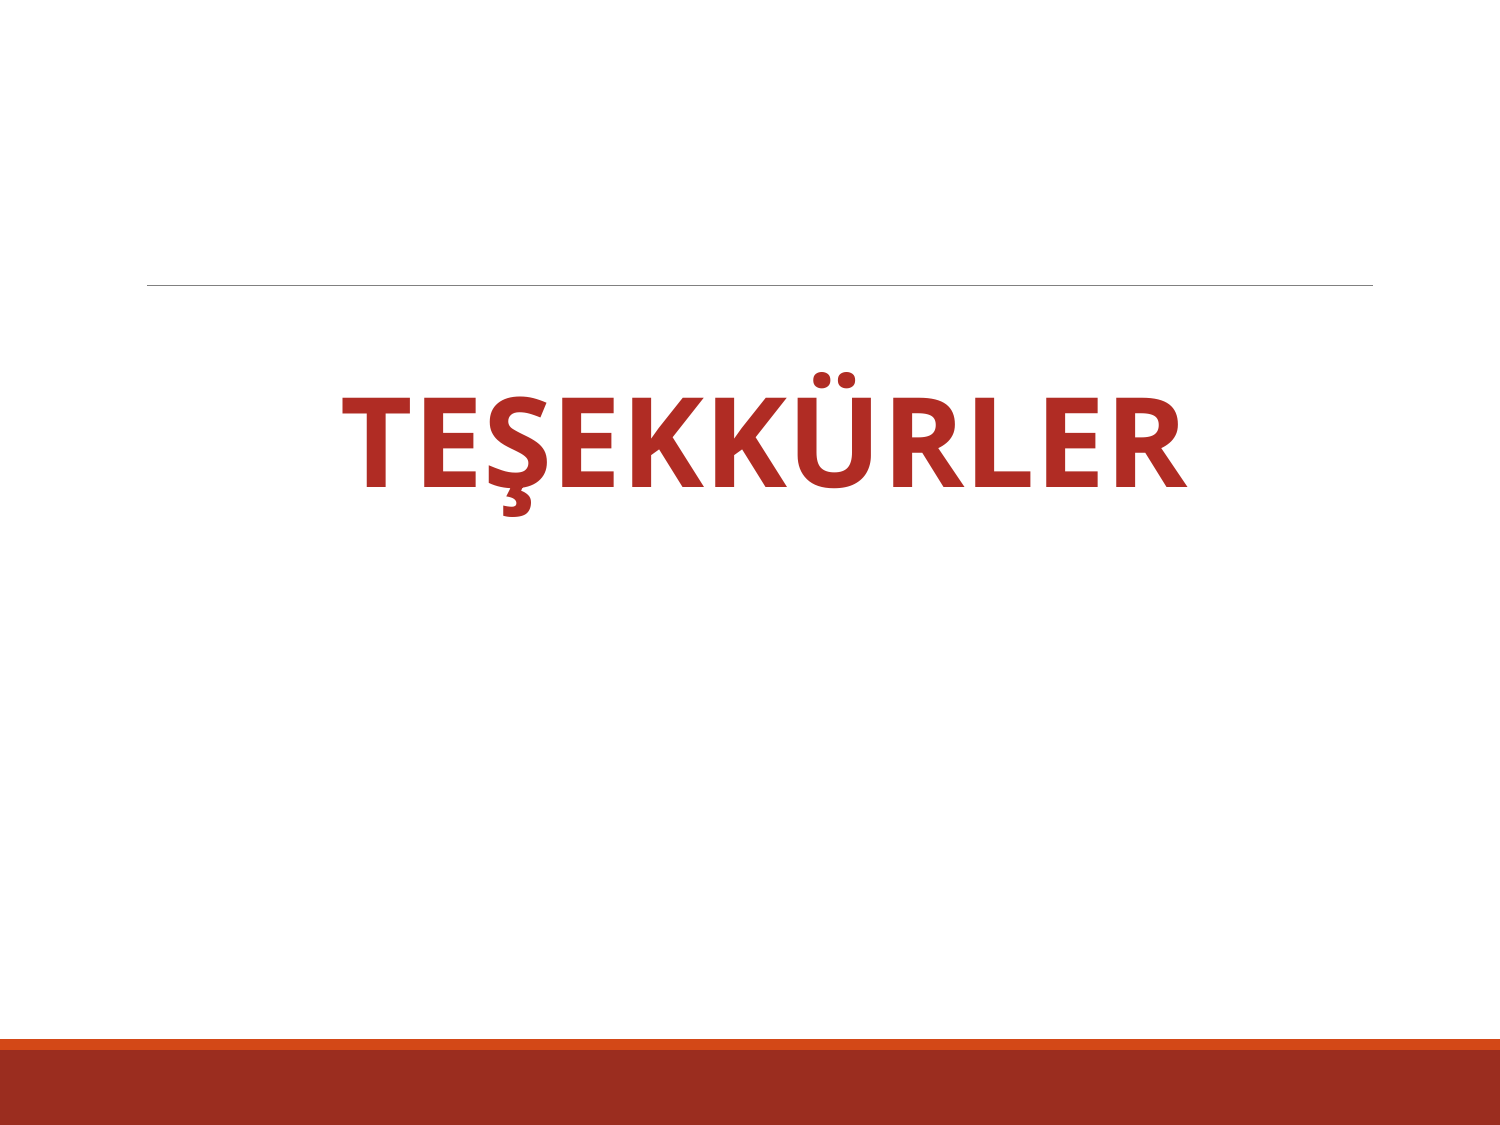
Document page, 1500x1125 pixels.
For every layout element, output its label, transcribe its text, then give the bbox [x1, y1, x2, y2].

title TEŞEKKÜRLER [145, 282, 1384, 521]
